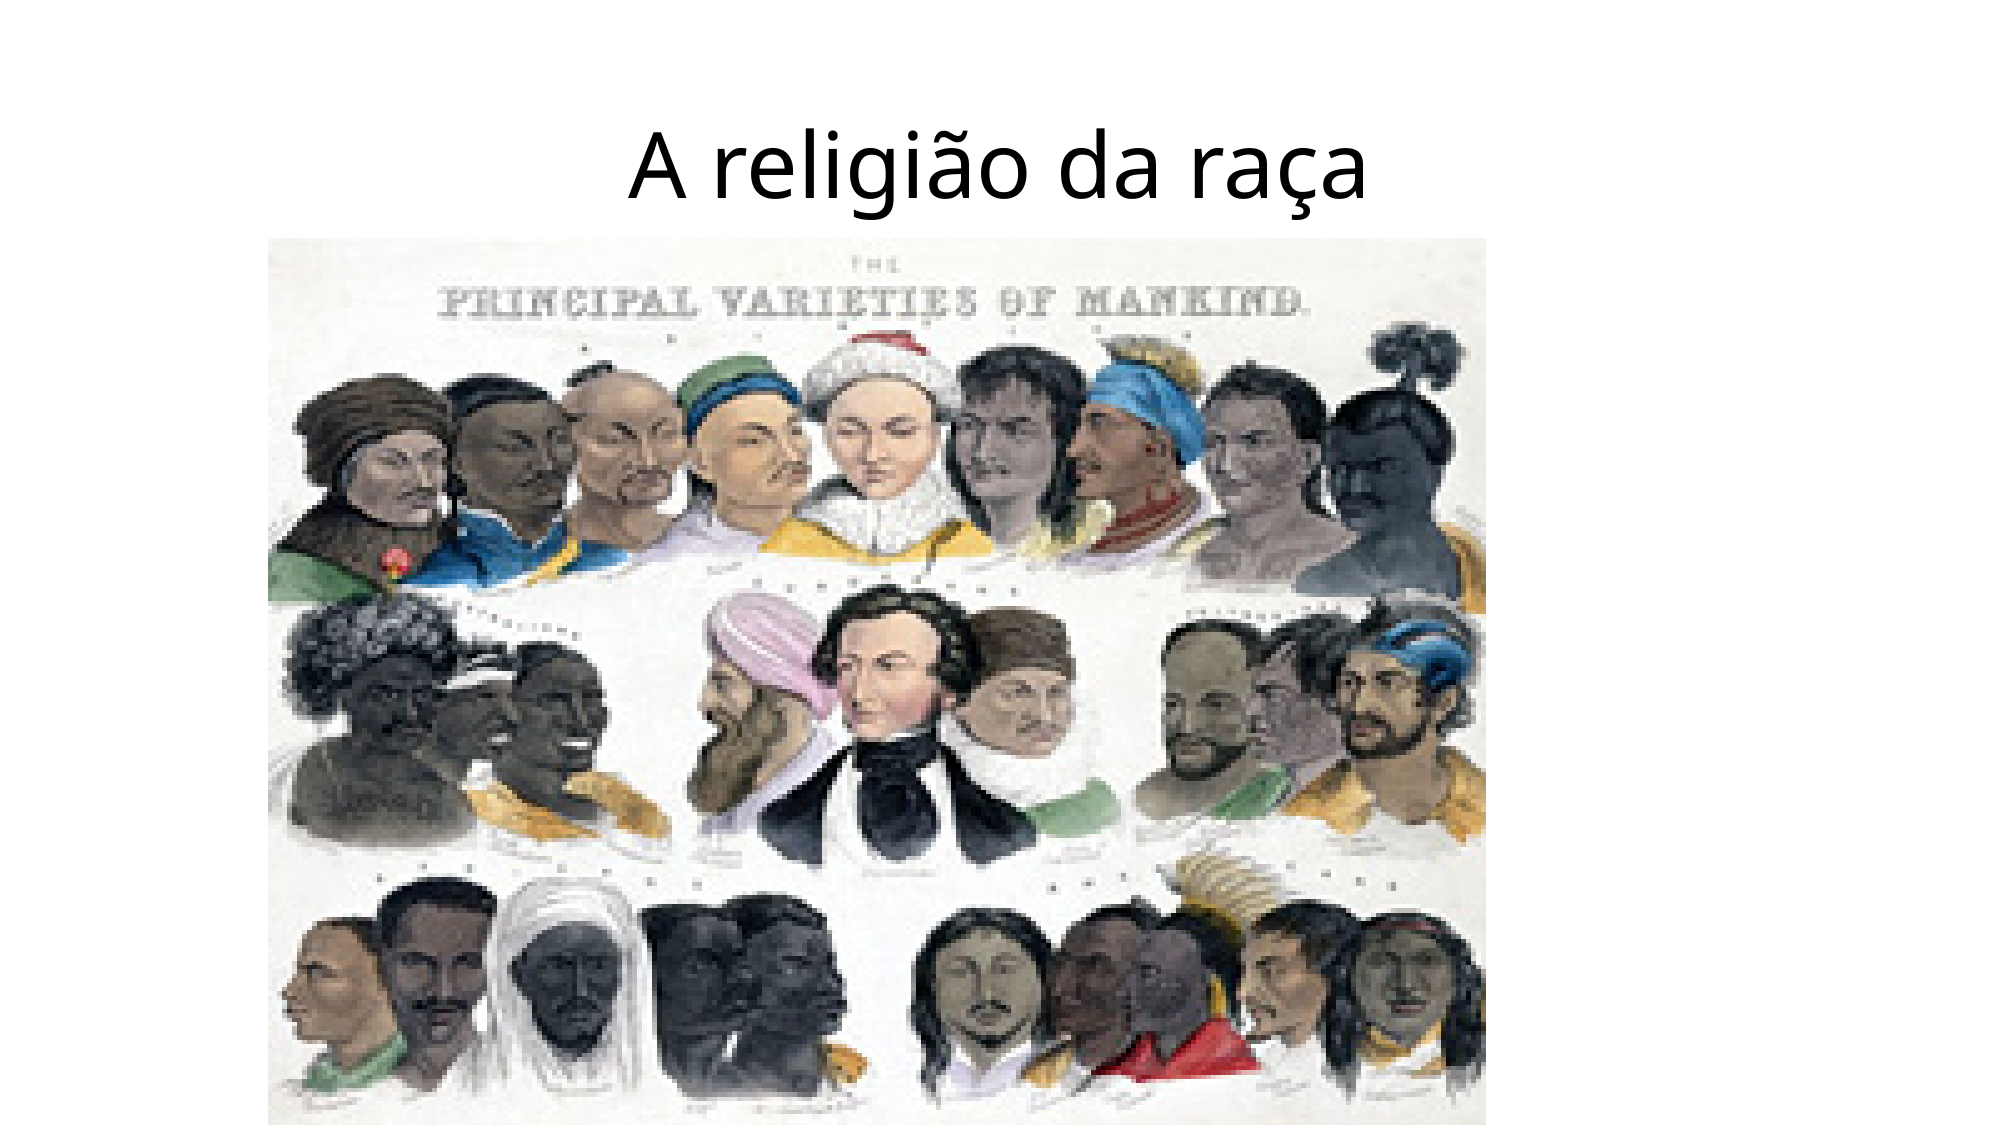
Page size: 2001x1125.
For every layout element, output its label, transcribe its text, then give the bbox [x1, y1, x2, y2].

title A religião da raça [137, 59, 1863, 278]
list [268, 238, 1486, 1125]
